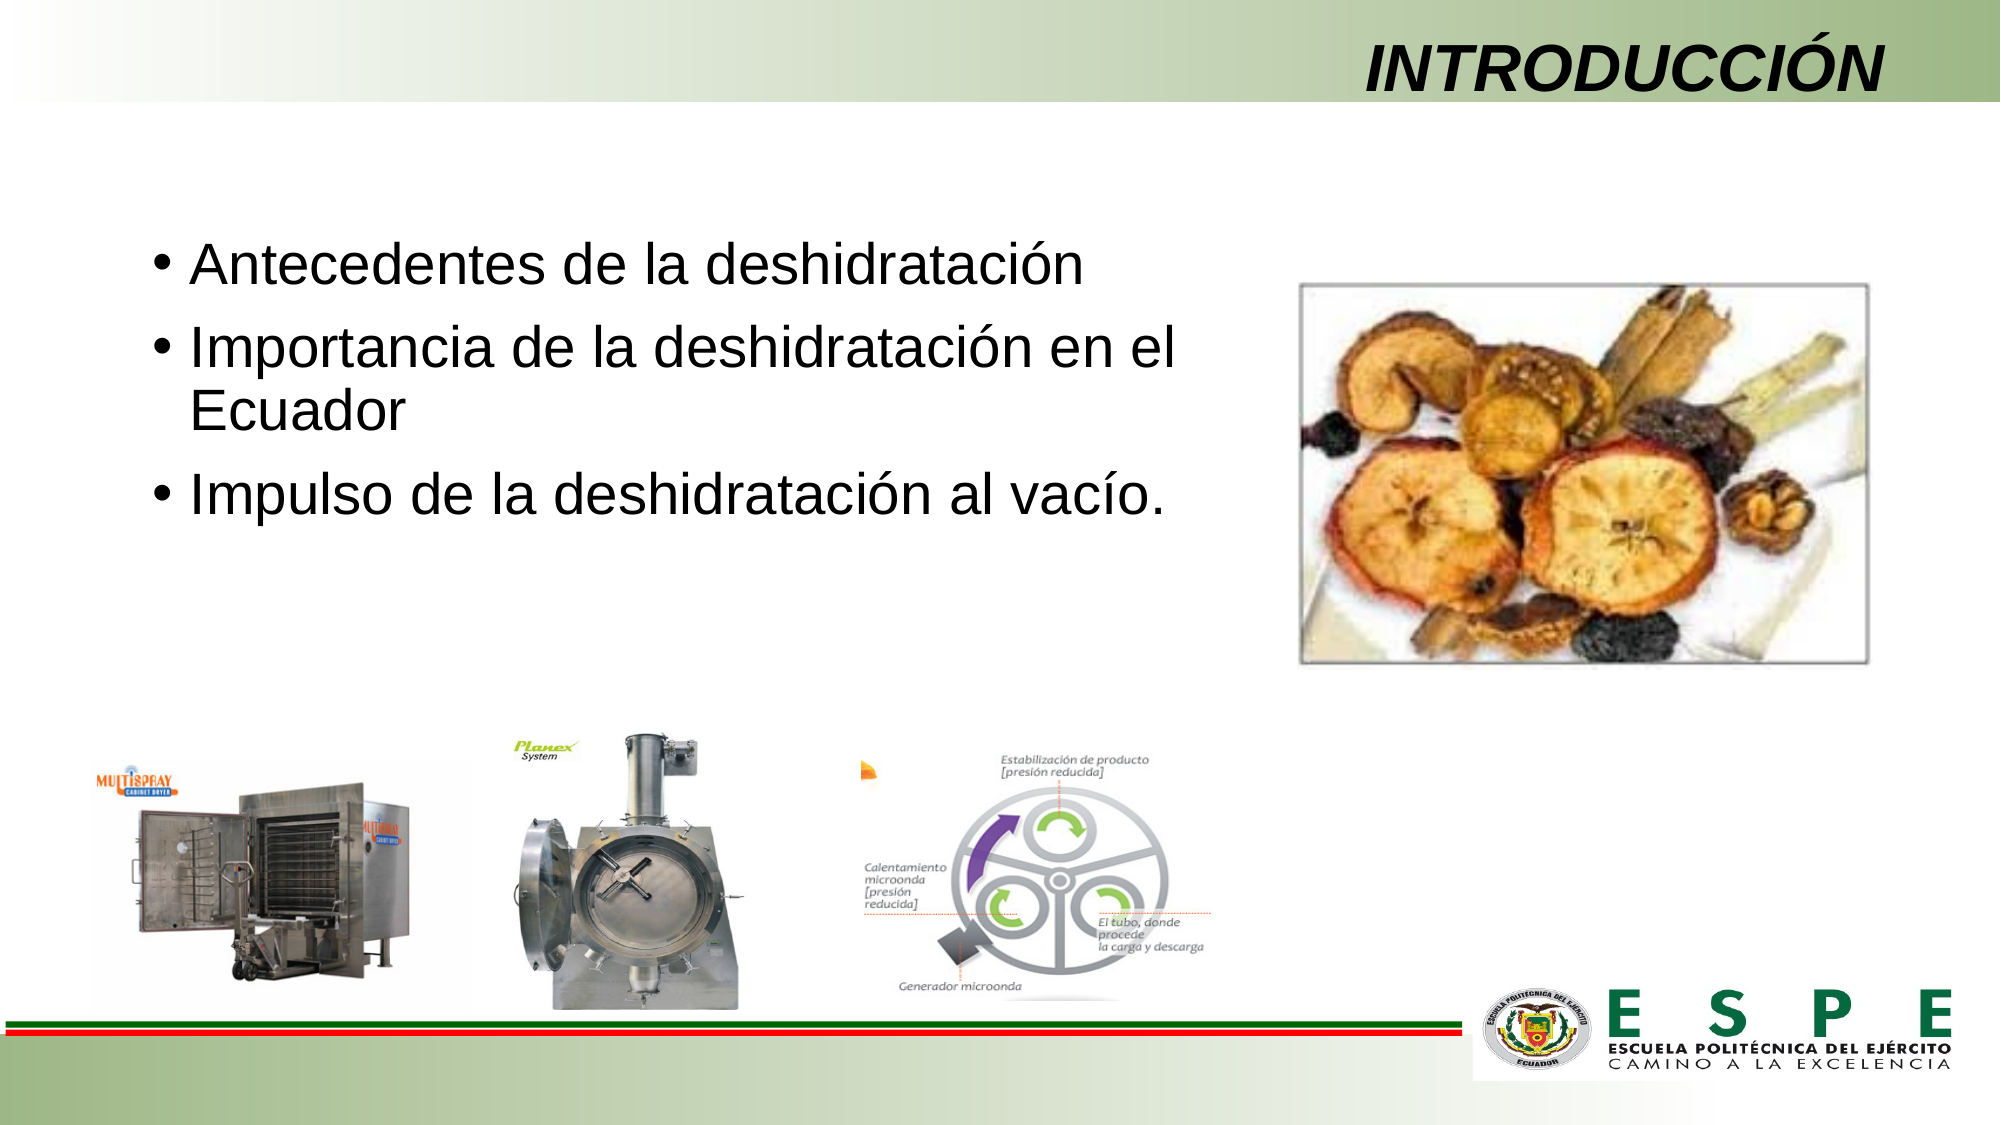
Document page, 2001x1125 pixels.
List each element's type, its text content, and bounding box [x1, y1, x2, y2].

picture [1472, 976, 1977, 1081]
title INTRODUCCIÓN [99, 17, 1900, 205]
picture [860, 748, 1212, 1001]
picture [89, 760, 471, 1014]
picture [504, 732, 756, 1010]
text_box Antecedentes de la deshidratación Importancia de la deshidratación en el Ecuador Impulso de la deshidratación al vacío. [137, 226, 1211, 1014]
picture [1297, 281, 1873, 670]
